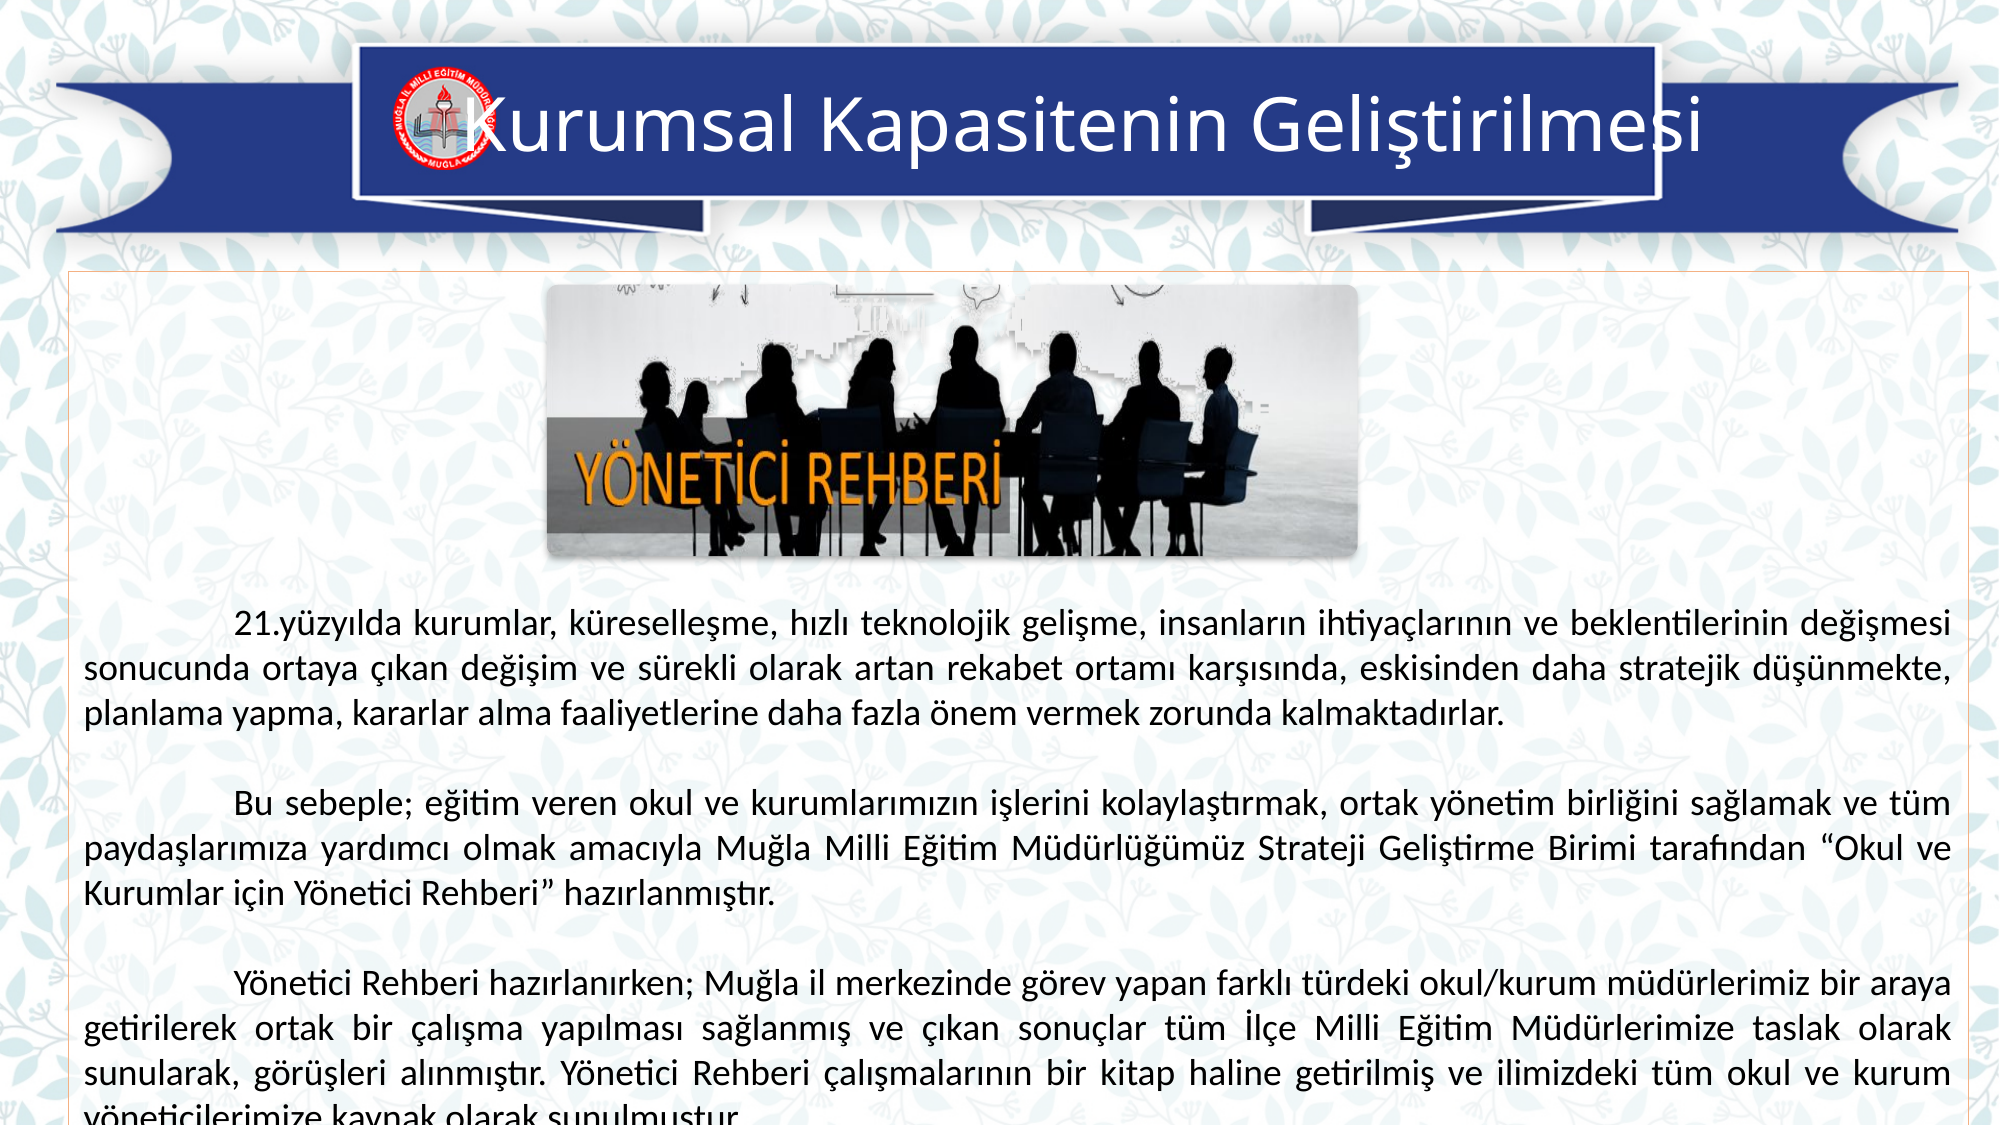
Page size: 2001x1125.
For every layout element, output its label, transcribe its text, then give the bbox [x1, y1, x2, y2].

picture [546, 284, 1358, 557]
text_box Kurumsal Kapasitenin Geliştirilmesi [443, 69, 1722, 174]
text_box 21.yüzyılda kurumlar, küreselleşme, hızlı teknolojik gelişme, insanların ihtiyaçlarının ve beklentilerinin değişmesi sonucunda ortaya çıkan değişim ve sürekli olarak artan rekabet ortamı karşısında, eskisinden daha stratejik düşünmekte, planlama yapma, kararlar alma faaliyetlerine daha fazla önem vermek zorunda kalmaktadırlar. Bu sebeple; eğitim veren okul ve kurumlarımızın işlerini kolaylaştırmak, ortak yönetim birliğini sağlamak ve tüm paydaşlarımıza yardımcı olmak amacıyla Muğla Milli Eğitim Müdürlüğümüz Strateji Geliştirme Birimi tarafından “Okul ve Kurumlar için Yönetici Rehberi” hazırlanmıştır. Yönetici Rehberi hazırlanırken; Muğla il merkezinde görev yapan farklı türdeki okul/kurum müdürlerimiz bir araya getirilerek ortak bir çalışma yapılması sağlanmış ve çıkan sonuçlar tüm İlçe Milli Eğitim Müdürlerimize taslak olarak sunularak, görüşleri alınmıştır. Yönetici Rehberi çalışmalarının bir kitap haline getirilmiş ve ilimizdeki tüm okul ve kurum yöneticilerimize kaynak olarak sunulmuştur. [68, 271, 1969, 1125]
picture [0, 0, 2001, 1125]
